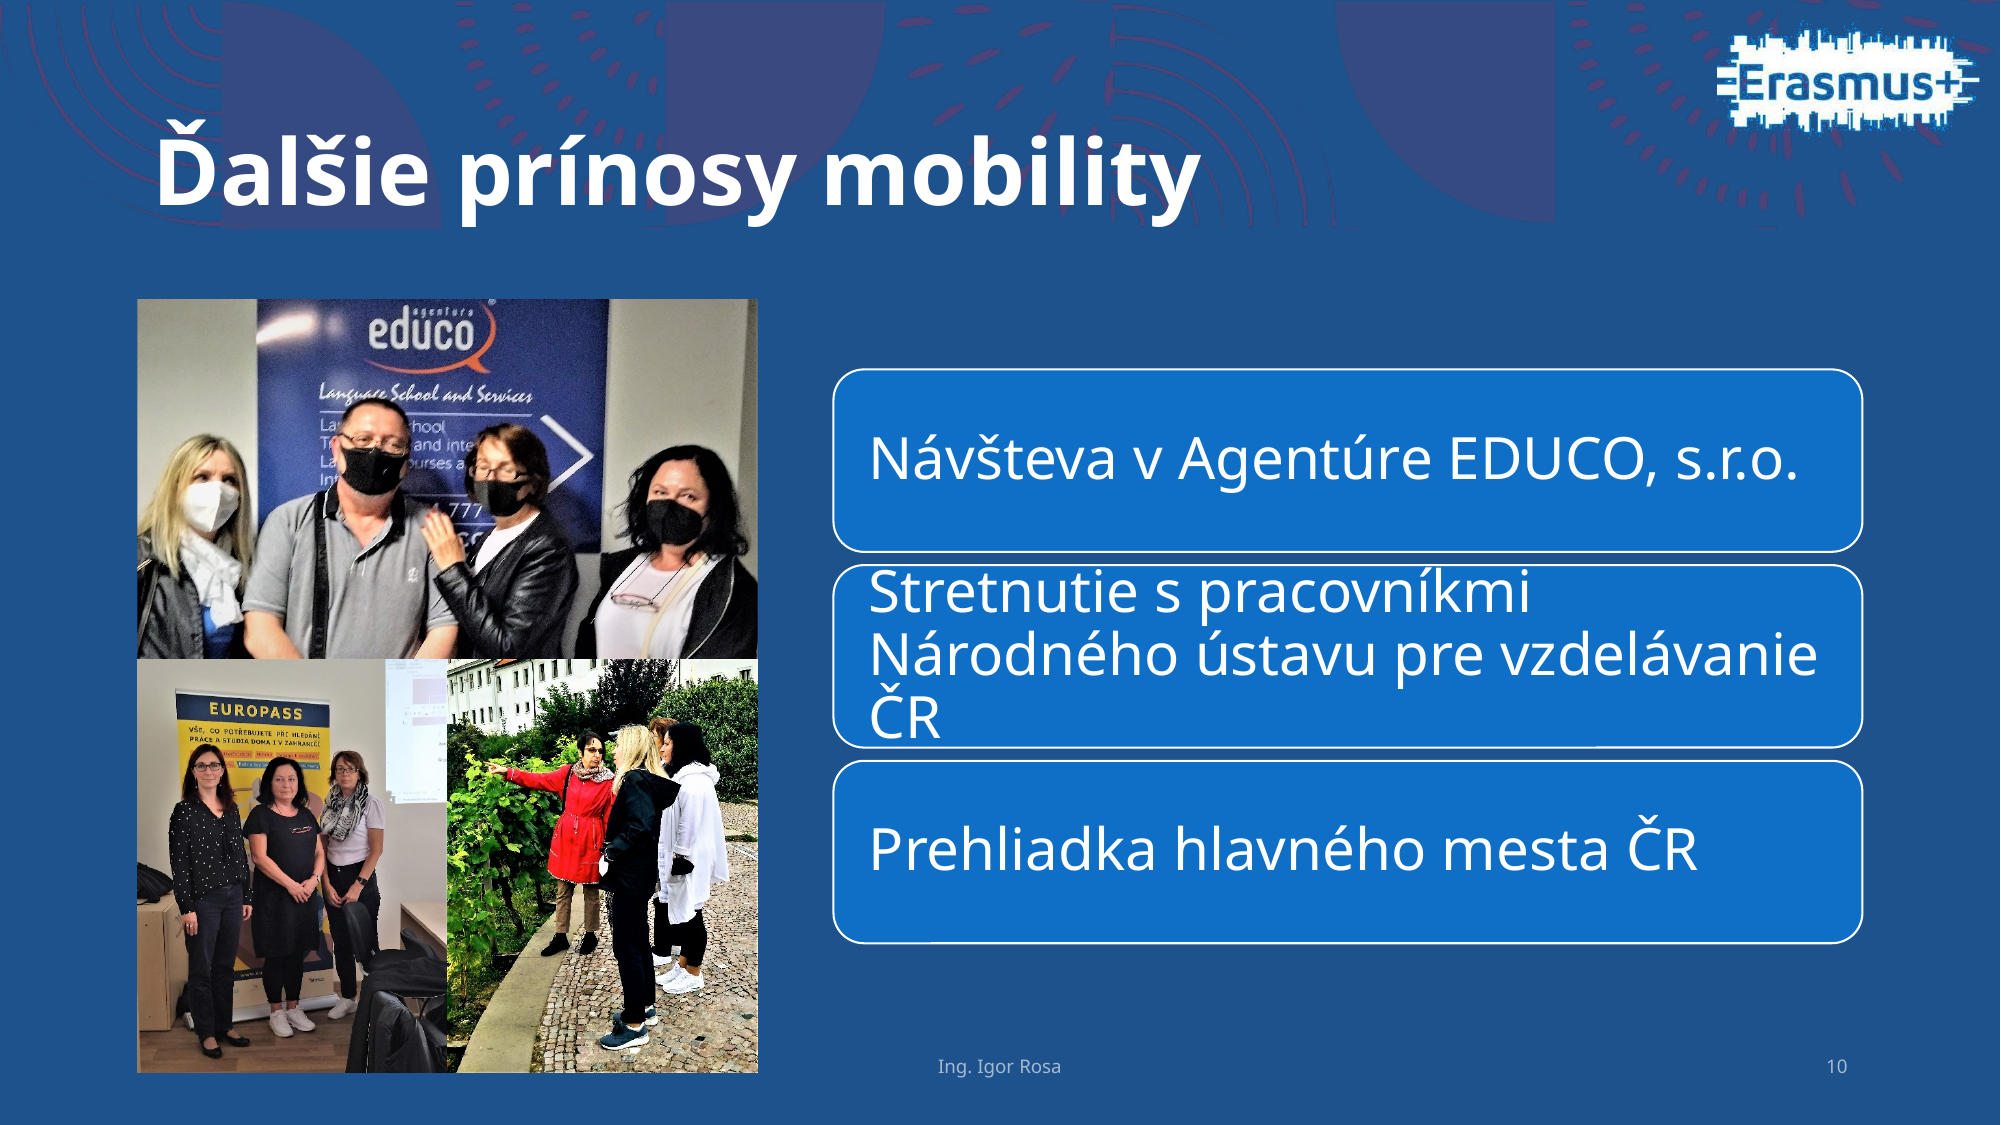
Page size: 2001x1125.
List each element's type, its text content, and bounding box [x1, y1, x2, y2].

title Ďalšie prínosy mobility [137, 60, 1863, 278]
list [833, 299, 1863, 1014]
picture [137, 659, 758, 1074]
slide_number 10 [1412, 1037, 1863, 1098]
picture [1717, 16, 1980, 147]
footer Ing. Igor Rosa [662, 1037, 1338, 1098]
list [137, 299, 758, 659]
